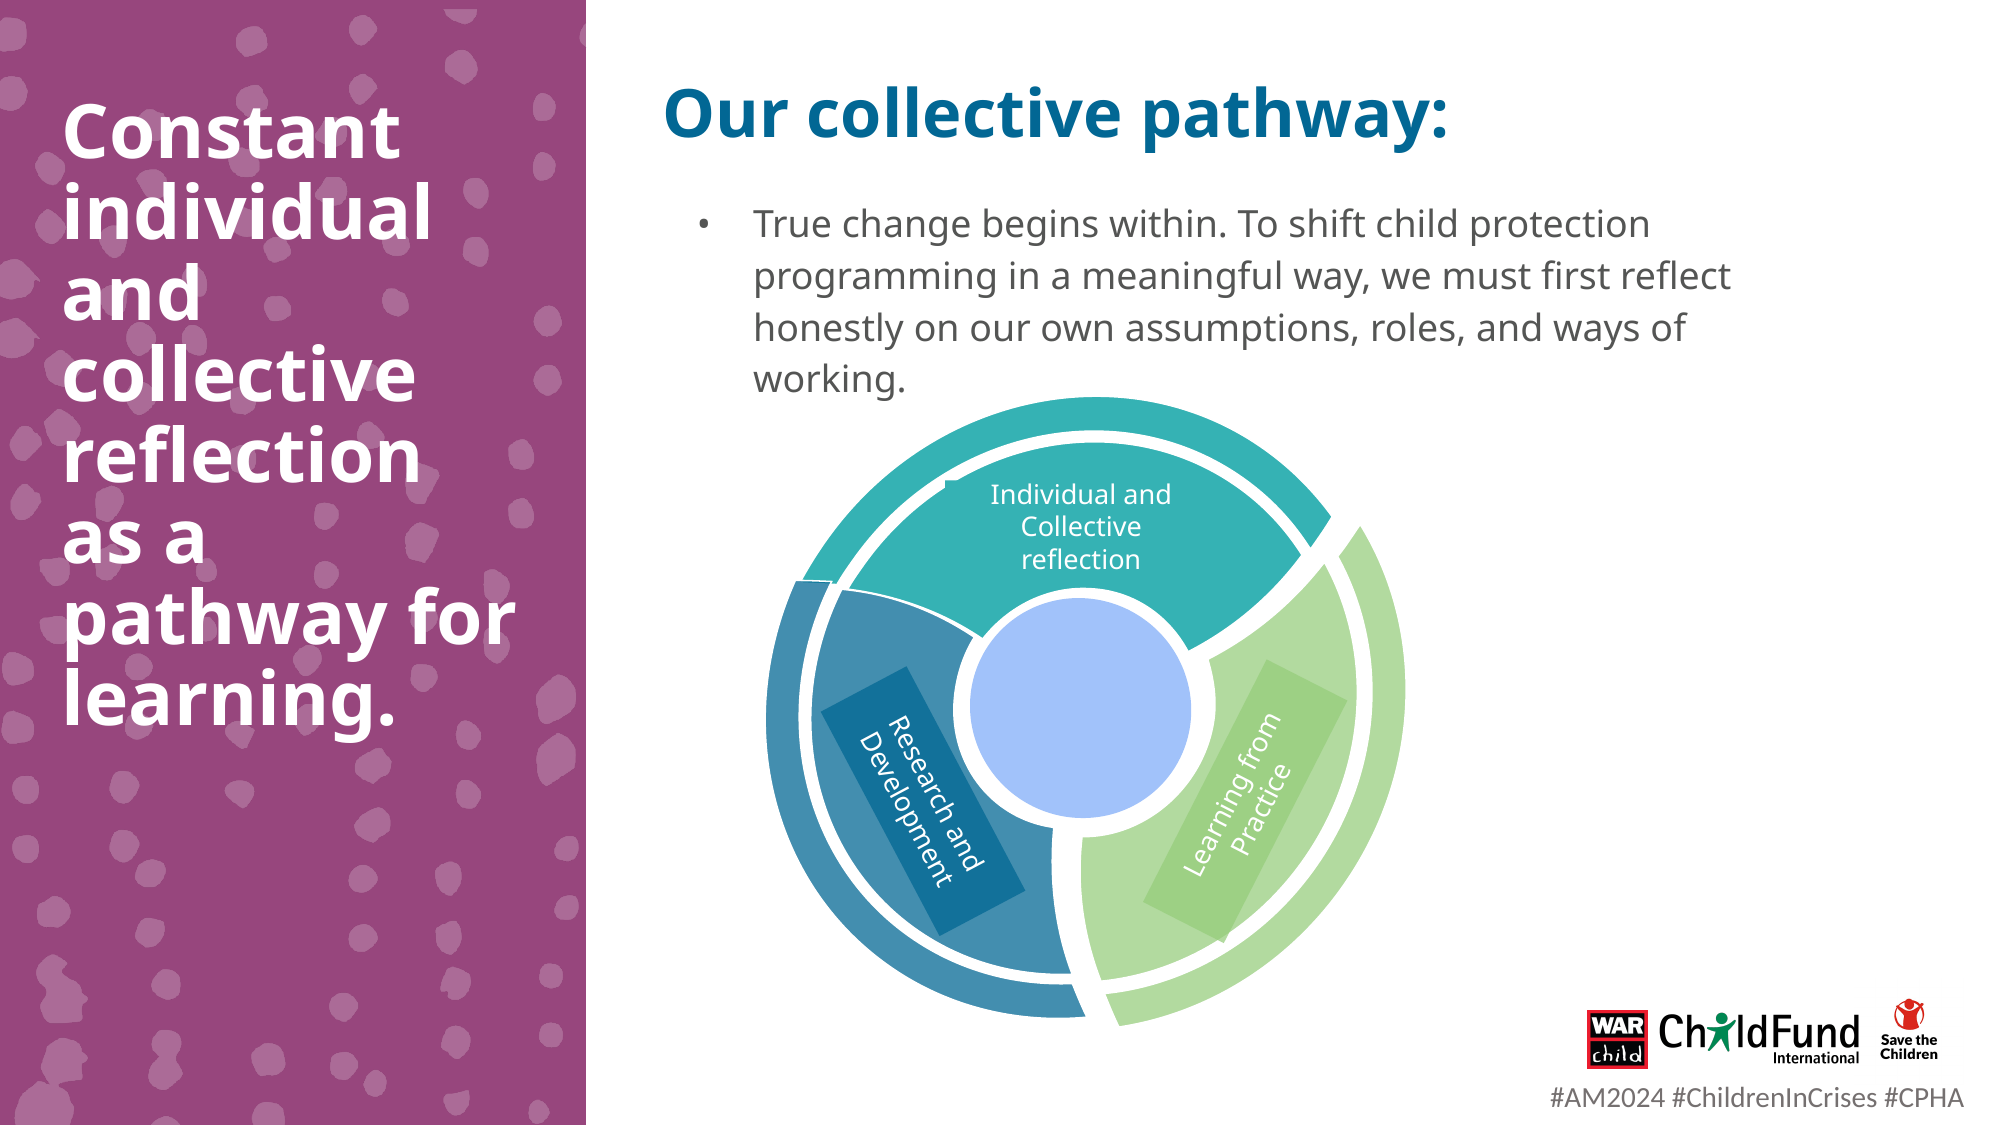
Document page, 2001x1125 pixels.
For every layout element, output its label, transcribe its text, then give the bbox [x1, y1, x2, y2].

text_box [785, 283, 1355, 803]
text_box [630, 565, 1222, 1069]
picture [1657, 978, 1964, 1086]
text_box #AM2024 #ChildrenInCrises #CPHA [1534, 1070, 2000, 1121]
list True change begins within. To shift child protection programming in a meaningful way, we must first reflect honestly on our own assumptions, roles, and ways of working. [663, 185, 1861, 417]
list Constant individual and collective reflection as a pathway for learning. [46, 86, 534, 874]
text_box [1226, 539, 1526, 1071]
list Our collective pathway: [647, 72, 1845, 281]
picture [1586, 1009, 1648, 1069]
